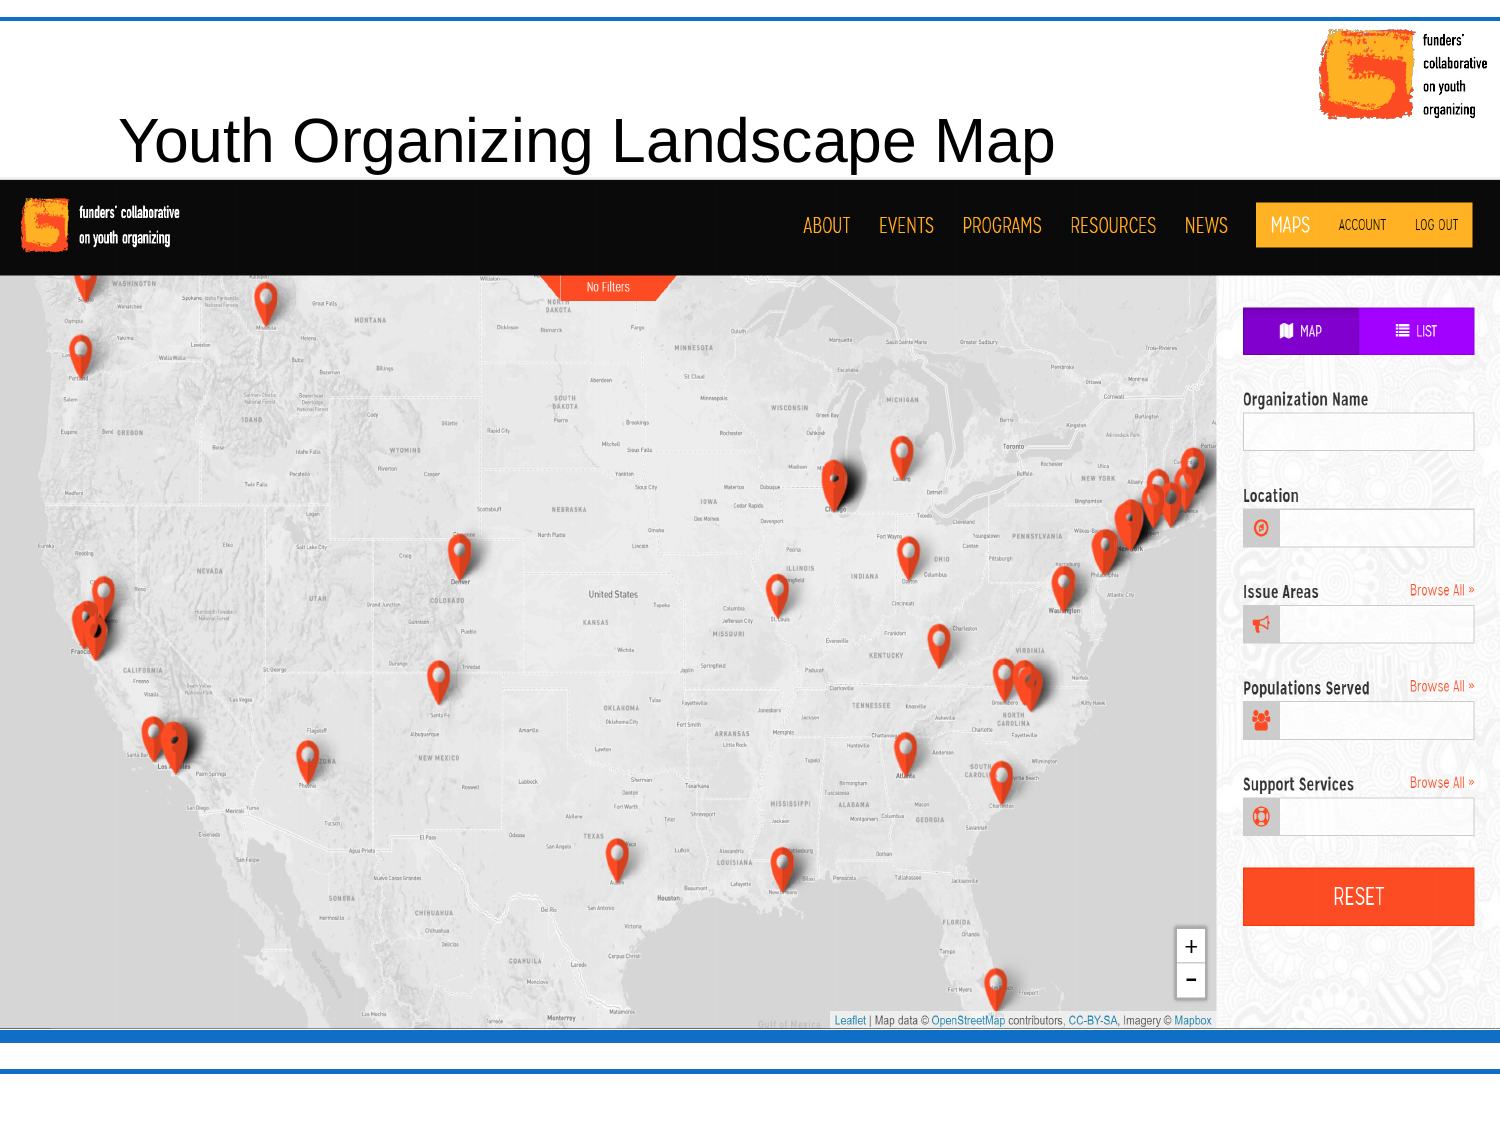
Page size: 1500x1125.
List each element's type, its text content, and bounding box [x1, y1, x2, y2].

picture [0, 177, 1500, 1029]
picture [1309, 17, 1500, 128]
title Youth Organizing Landscape Map [103, 33, 1397, 177]
